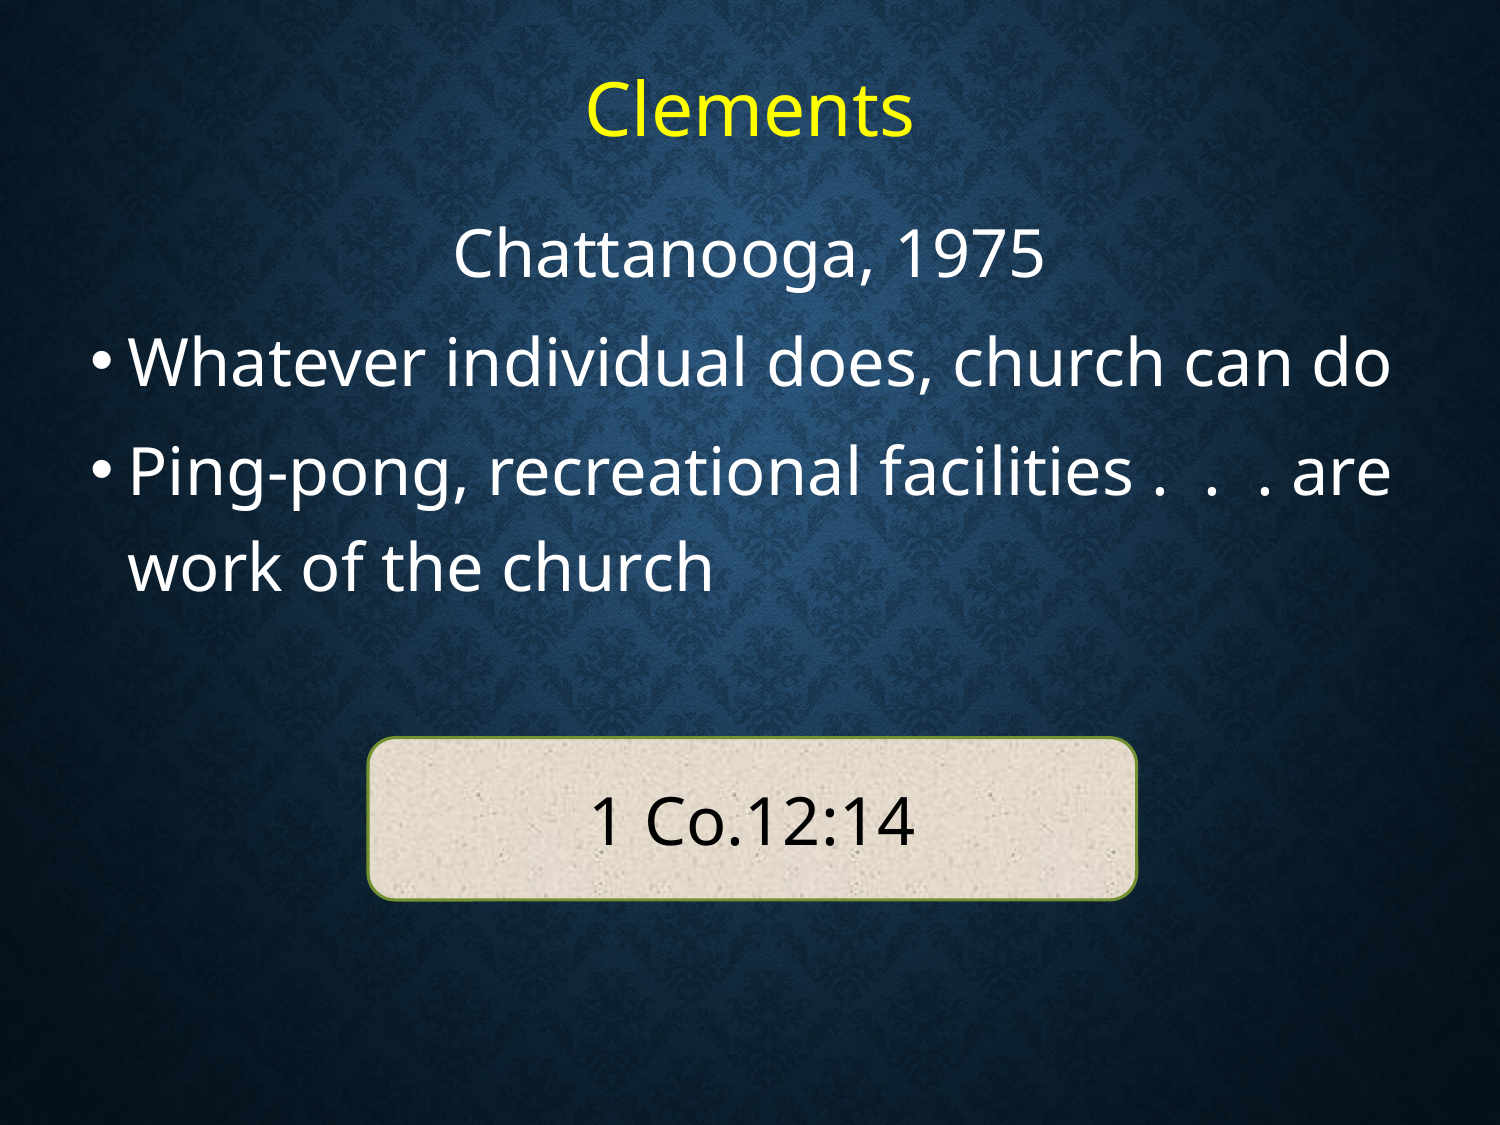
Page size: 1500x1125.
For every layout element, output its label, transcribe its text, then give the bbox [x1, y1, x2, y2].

text_box 1 Co.12:14 [366, 736, 1139, 902]
title Clements [75, 37, 1425, 187]
list Chattanooga, 1975 Whatever individual does, church can do Ping-pong, recreational facilities . . . are work of the church [75, 187, 1425, 1025]
